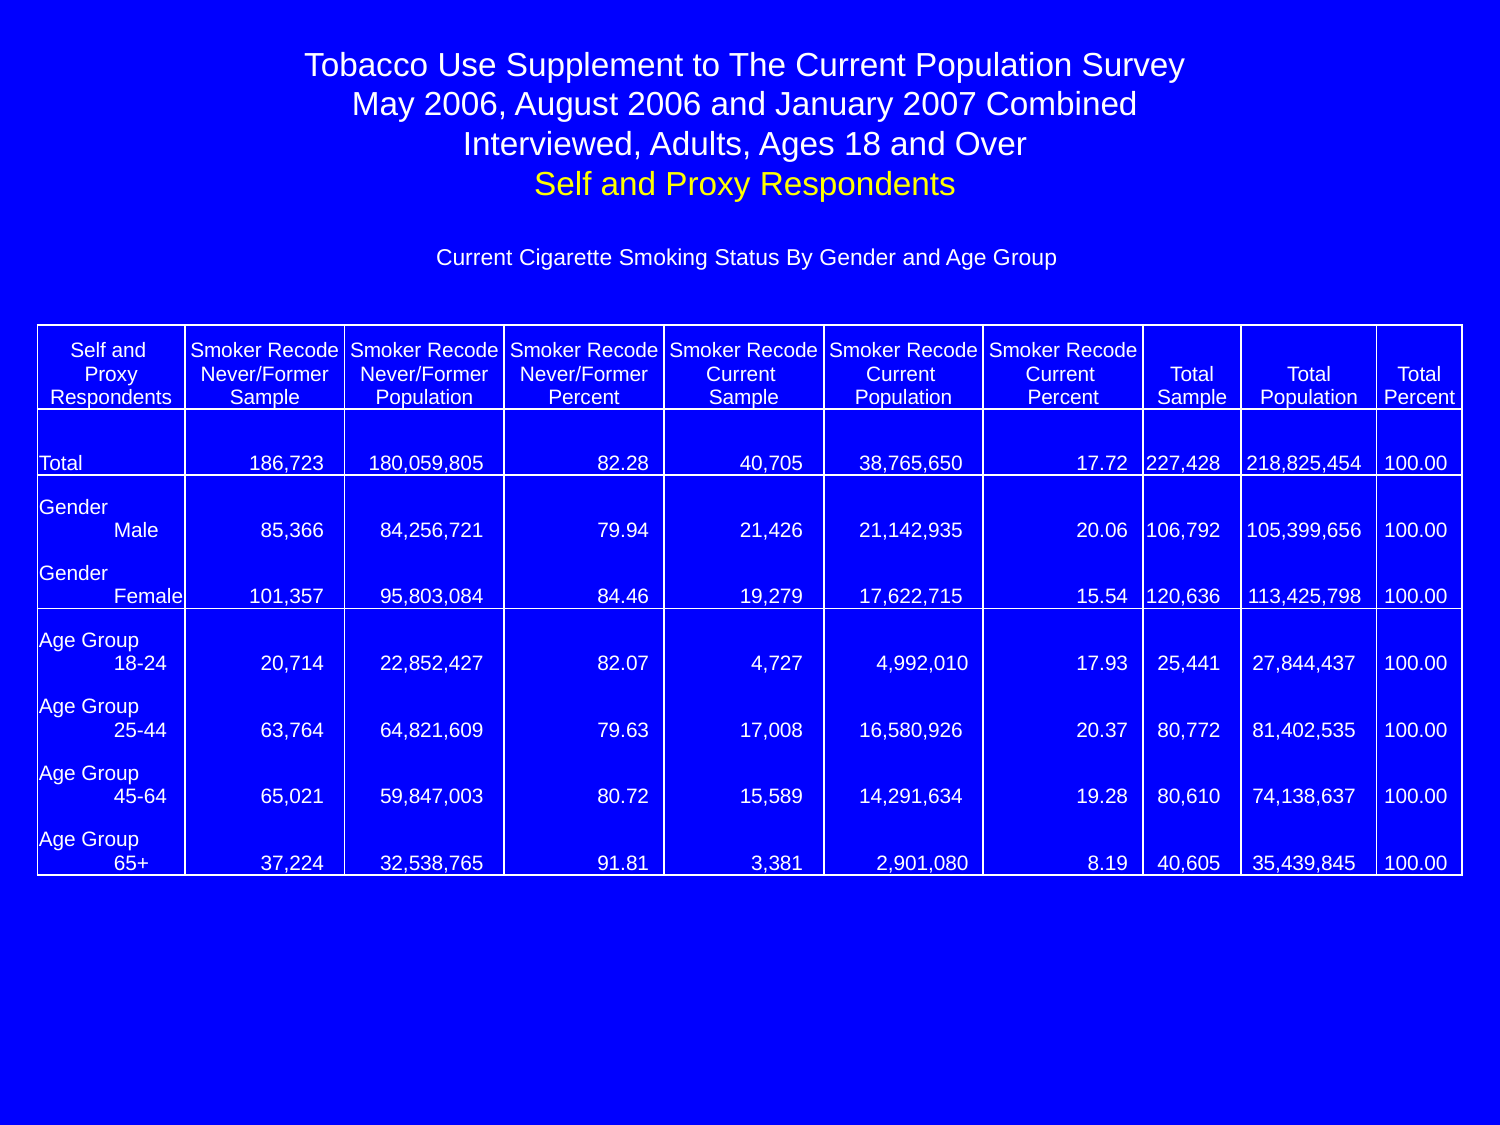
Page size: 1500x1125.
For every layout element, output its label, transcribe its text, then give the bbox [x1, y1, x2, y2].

table_cell 80,772 [1144, 675, 1240, 742]
title Tobacco Use Supplement to The Current Population Survey May 2006, August 2006 and January 2007 Combined Interviewed, Adults, Ages 18 and Over Self and Proxy Respondents Current Cigarette Smoking Status By Gender and Age Group [74, 62, 1426, 251]
table_cell 95,803,084 [345, 542, 503, 608]
table_cell 100.00 [1377, 542, 1461, 608]
table_cell 82.28 [505, 410, 663, 474]
table_cell 85,366 [186, 476, 344, 542]
table_cell 35,439,845 [1242, 808, 1376, 874]
table_cell 80.72 [505, 742, 663, 808]
table_cell Gender Female [38, 542, 184, 608]
table_cell 100.00 [1377, 609, 1461, 675]
table_cell 80,610 [1144, 742, 1240, 808]
table_cell Age Group 45-64 [38, 742, 184, 808]
table_cell 19,279 [665, 542, 823, 608]
table_cell 25,441 [1144, 609, 1240, 675]
table_cell 20,714 [186, 609, 344, 675]
table_cell 4,727 [665, 609, 823, 675]
table_cell 74,138,637 [1242, 742, 1376, 808]
table_cell 15.54 [984, 542, 1142, 608]
table_cell 186,723 [186, 410, 344, 474]
table_cell 101,357 [186, 542, 344, 608]
table_cell 120,636 [1144, 542, 1240, 608]
table_cell 227,428 [1144, 410, 1240, 474]
table_header Smoker Recode Current Percent [984, 326, 1142, 408]
table_cell 100.00 [1377, 476, 1461, 542]
table_cell 17.93 [984, 609, 1142, 675]
table_header Smoker Recode Never/Former Percent [505, 326, 663, 408]
table_cell 63,764 [186, 675, 344, 742]
table_cell 100.00 [1377, 410, 1461, 474]
table_cell 4,992,010 [825, 609, 982, 675]
table_cell 84.46 [505, 542, 663, 608]
table_cell 17,008 [665, 675, 823, 742]
table_cell 16,580,926 [825, 675, 982, 742]
table_cell Age Group 25-44 [38, 675, 184, 742]
table_cell Gender Male [38, 476, 184, 542]
table_cell 79.94 [505, 476, 663, 542]
table_header Smoker Recode Current Population [825, 326, 982, 408]
table_cell 2,901,080 [825, 808, 982, 874]
table_cell 17,622,715 [825, 542, 982, 608]
table_cell 27,844,437 [1242, 609, 1376, 675]
table_cell 17.72 [984, 410, 1142, 474]
table_cell 8.19 [984, 808, 1142, 874]
table_cell 21,142,935 [825, 476, 982, 542]
table_cell 100.00 [1377, 742, 1461, 808]
table_cell 37,224 [186, 808, 344, 874]
table_cell 180,059,805 [345, 410, 503, 474]
table_header Smoker Recode Never/Former Population [345, 326, 503, 408]
table_cell 82.07 [505, 609, 663, 675]
table_header Total Percent [1377, 326, 1461, 408]
table_cell Age Group 65+ [38, 808, 184, 874]
table_cell 79.63 [505, 675, 663, 742]
table_cell 19.28 [984, 742, 1142, 808]
table_cell 84,256,721 [345, 476, 503, 542]
table_cell 65,021 [186, 742, 344, 808]
table_cell 38,765,650 [825, 410, 982, 474]
table_cell 40,705 [665, 410, 823, 474]
table_cell 20.37 [984, 675, 1142, 742]
table_header Total Population [1242, 326, 1376, 408]
table_cell Total [38, 410, 184, 474]
table_cell 32,538,765 [345, 808, 503, 874]
table_cell 218,825,454 [1242, 410, 1376, 474]
table_cell 3,381 [665, 808, 823, 874]
table_cell 21,426 [665, 476, 823, 542]
table_cell 91.81 [505, 808, 663, 874]
table_cell 40,605 [1144, 808, 1240, 874]
table_cell 14,291,634 [825, 742, 982, 808]
table_cell 59,847,003 [345, 742, 503, 808]
table_cell 100.00 [1377, 675, 1461, 742]
table_cell 106,792 [1144, 476, 1240, 542]
table_cell 105,399,656 [1242, 476, 1376, 542]
table_header Total Sample [1144, 326, 1240, 408]
table_cell 20.06 [984, 476, 1142, 542]
table_header Smoker Recode Never/Former Sample [186, 326, 344, 408]
table_cell 100.00 [1377, 808, 1461, 874]
table_cell 15,589 [665, 742, 823, 808]
table_cell 113,425,798 [1242, 542, 1376, 608]
table_header Smoker Recode Current Sample [665, 326, 823, 408]
table_cell 81,402,535 [1242, 675, 1376, 742]
table_cell 64,821,609 [345, 675, 503, 742]
table_cell 22,852,427 [345, 609, 503, 675]
table_cell Age Group 18-24 [38, 609, 184, 675]
table_header Self and Proxy Respondents [38, 326, 184, 408]
